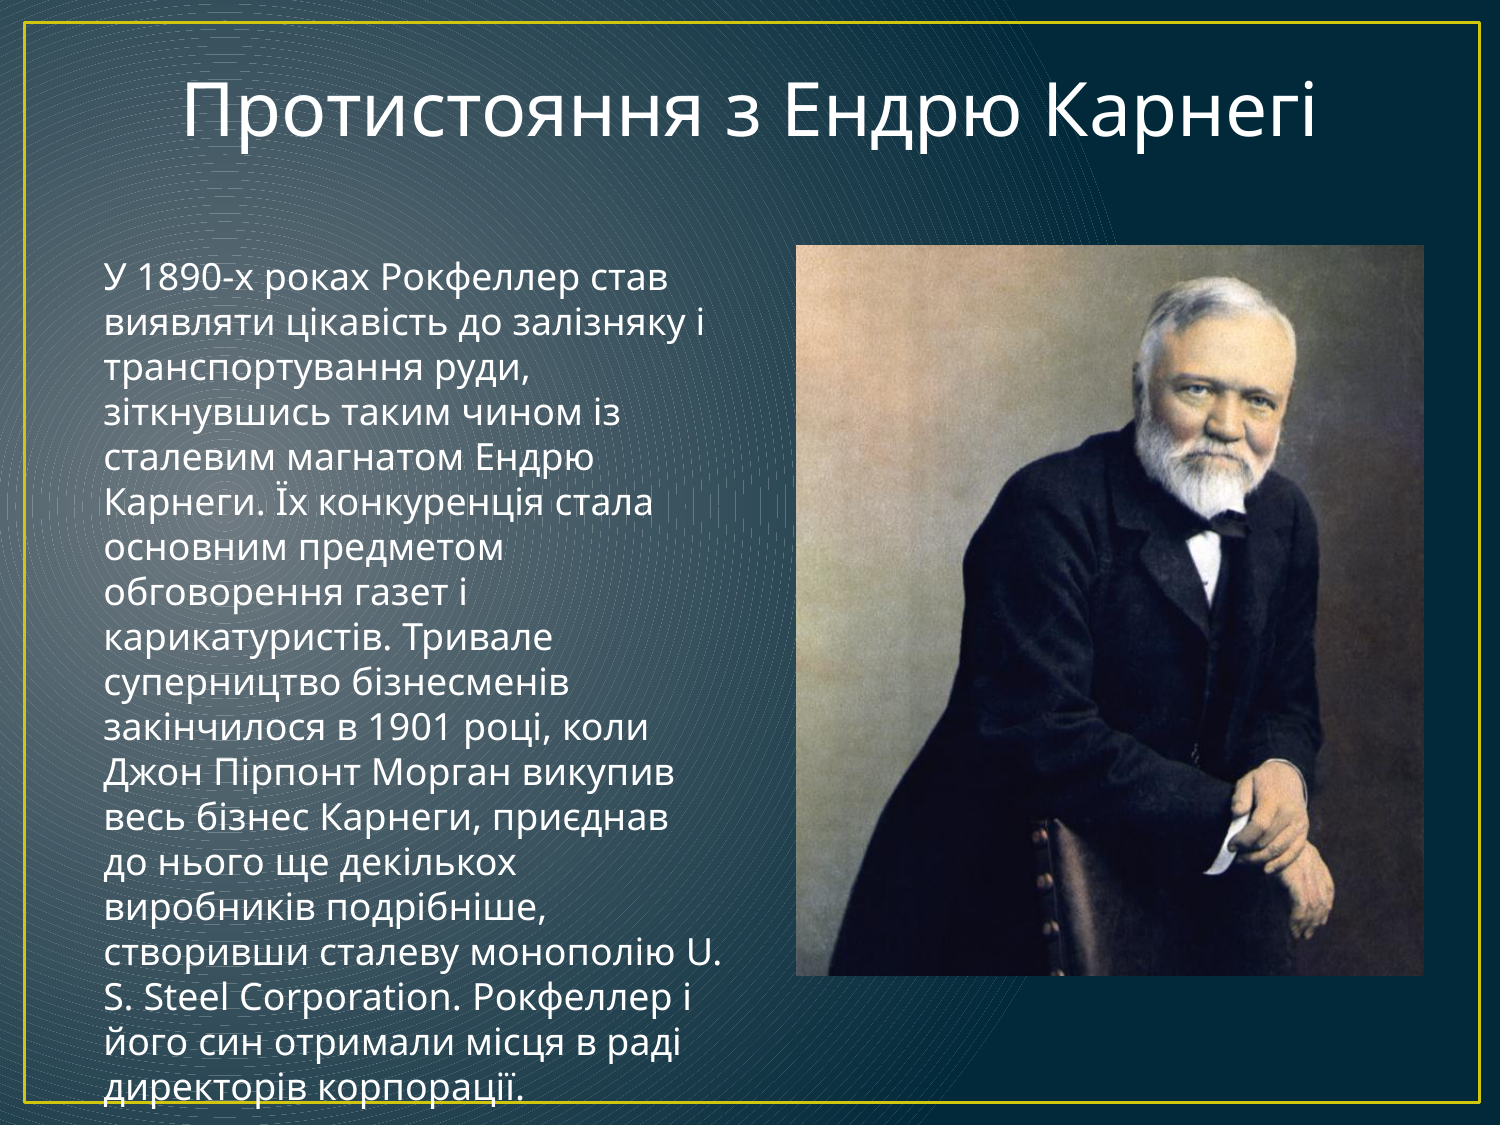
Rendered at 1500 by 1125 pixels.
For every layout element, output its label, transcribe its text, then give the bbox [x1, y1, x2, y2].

picture [796, 239, 1423, 976]
text_box Протистояння з Ендрю Карнегі [0, 54, 1500, 160]
text_box У 1890-х роках Рокфеллер став виявляти цікавість до залізняку і транспортування руди, зіткнувшись таким чином із сталевим магнатом Ендрю Карнеги. Їх конкуренція стала основним предметом обговорення газет і карикатуристів. Тривале суперництво бізнесменів закінчилося в 1901 році, коли Джон Пірпонт Морган викупив весь бізнес Карнеги, приєднав до нього ще декількох виробників подрібніше, створивши сталеву монополію U. S. Steel Corporation. Рокфеллер і його син отримали місця в раді директорів корпорації. [88, 245, 739, 1116]
picture [981, 981, 993, 989]
